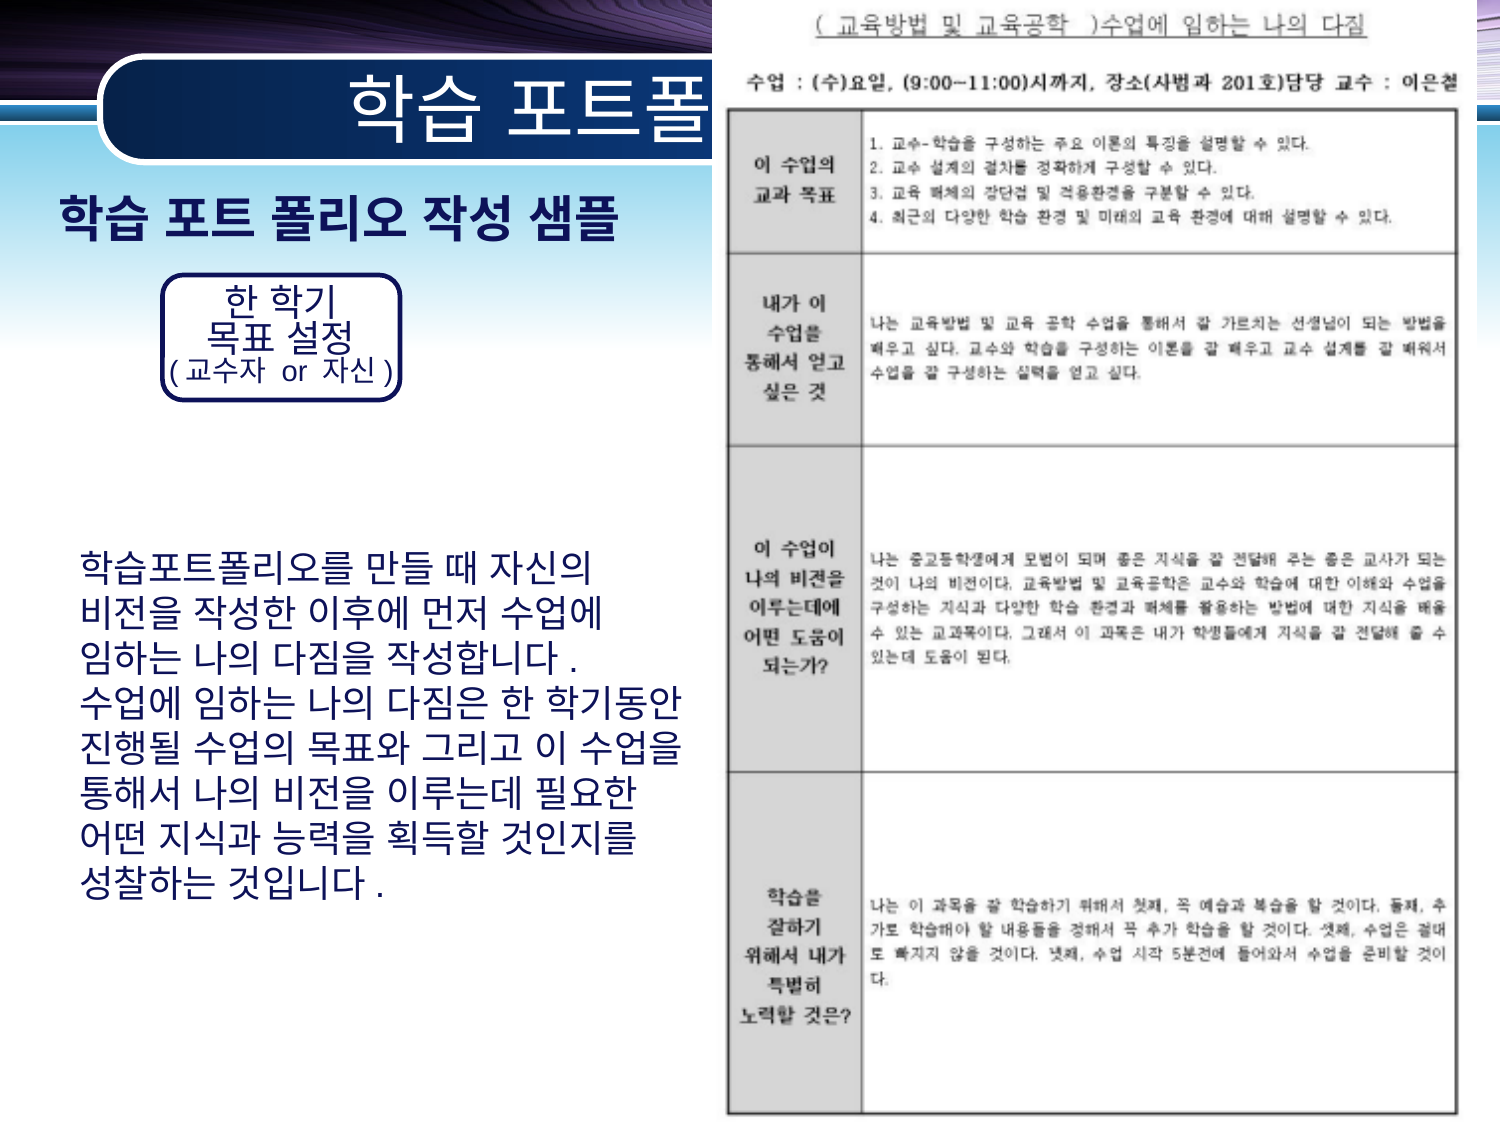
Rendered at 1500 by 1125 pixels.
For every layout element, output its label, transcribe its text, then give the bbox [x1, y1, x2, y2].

text_box 한 학기 목표 설정 (교수자 or 자신) [162, 274, 400, 401]
title 학습 포트폴리오 만들기 [137, 61, 707, 155]
picture [0, 0, 1500, 1125]
text_box 학습 포트 폴리오 작성 샘플 [43, 149, 636, 255]
text_box 학습포트폴리오를 만들 때 자신의 비전을 작성한 이후에 먼저 수업에 임하는 나의 다짐을 작성합니다. 수업에 임하는 나의 다짐은 한 학기동안 진행될 수업의 목표와 그리고 이 수업을 통해서 나의 비전을 이루는데 필요한 어떤 지식과 능력을 획득할 것인지를 성찰하는 것입니다. [64, 537, 699, 913]
